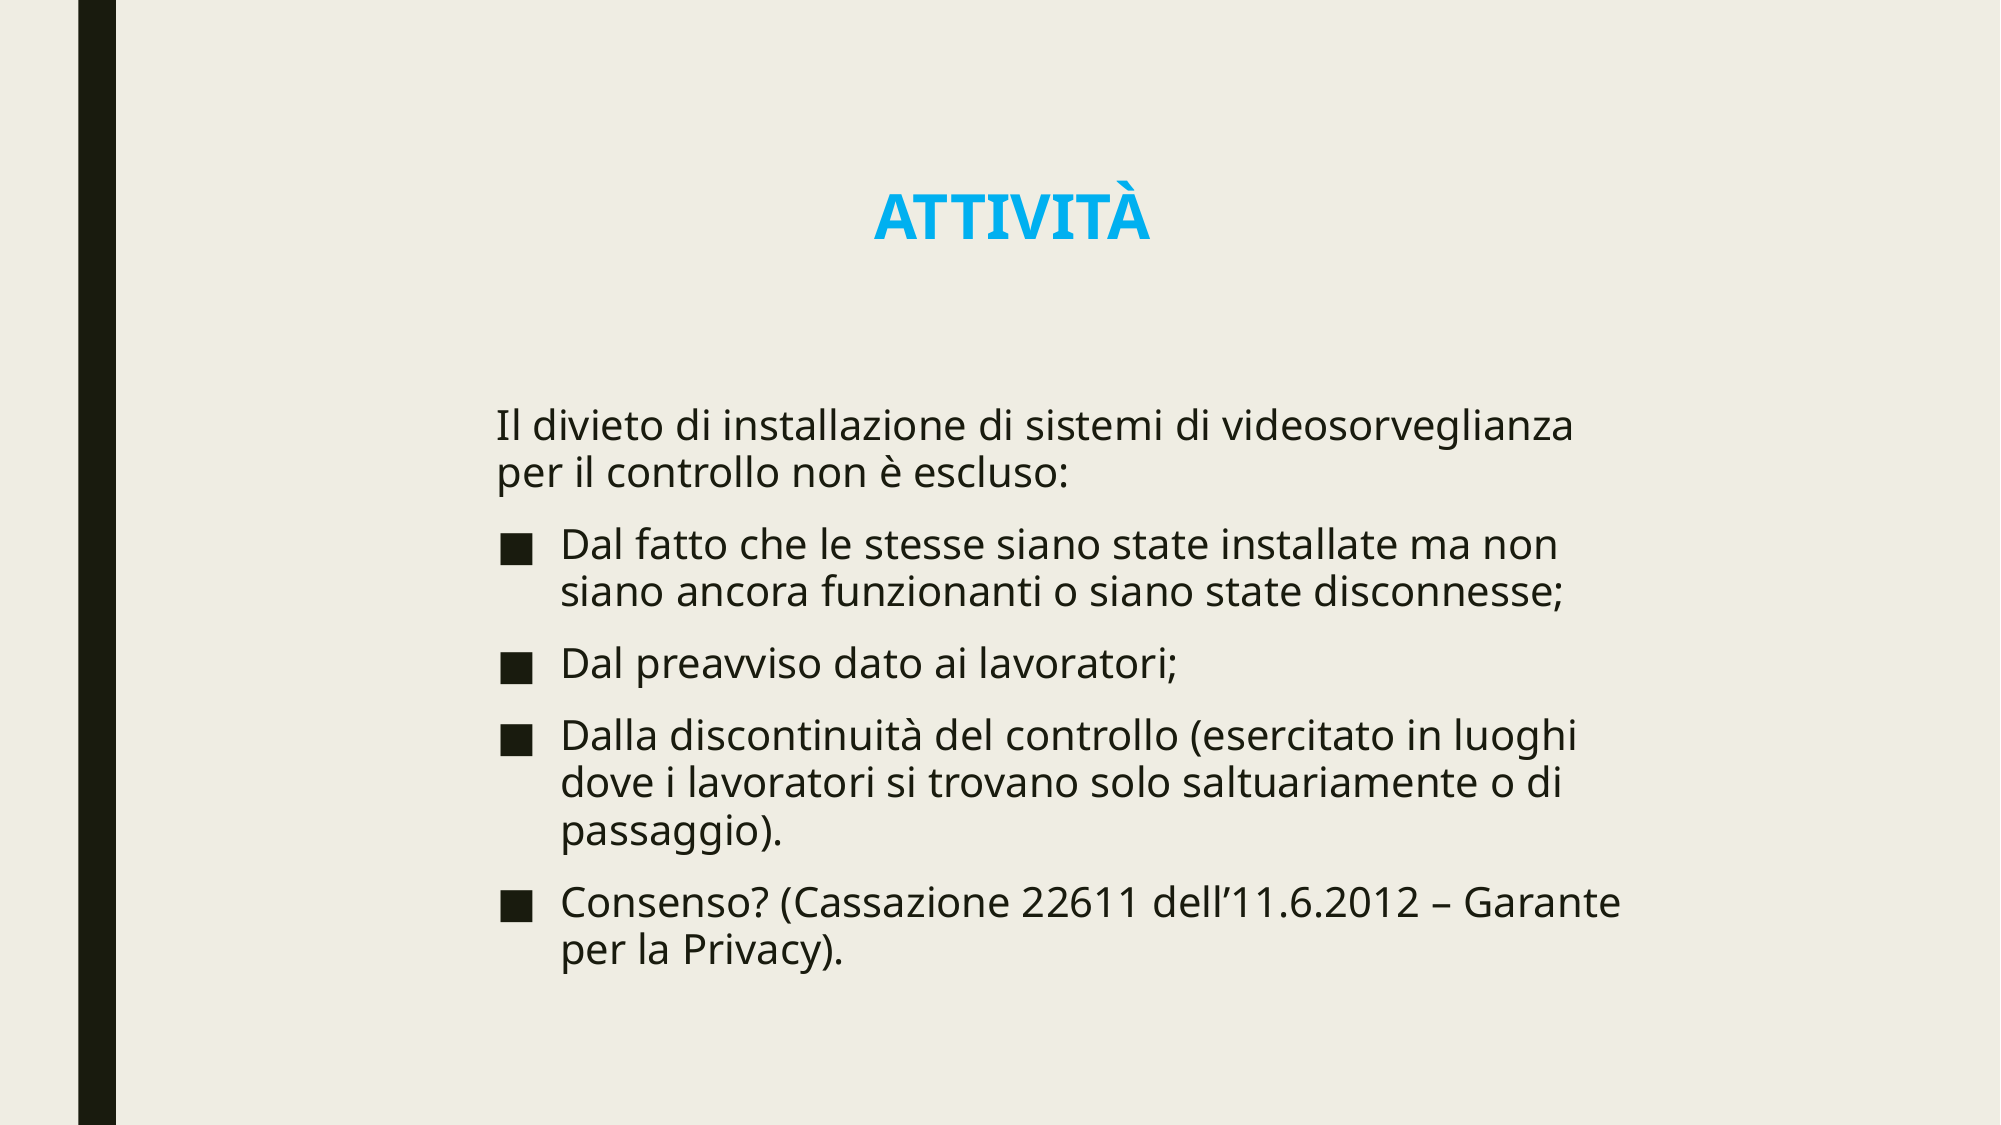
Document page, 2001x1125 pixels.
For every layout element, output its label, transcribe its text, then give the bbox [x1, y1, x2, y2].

list Il divieto di installazione di sistemi di videosorveglianza per il controllo non è escluso: Dal fatto che le stesse siano state installate ma non siano ancora funzionanti o siano state disconnesse; Dal preavviso dato ai lavoratori; Dalla discontinuità del controllo (esercitato in luoghi dove i lavoratori si trovano solo saltuariamente o di passaggio). Consenso? (Cassazione 22611 dell’11.6.2012 – Garante per la Privacy). [481, 395, 1661, 1032]
title Attività [225, 112, 1800, 357]
